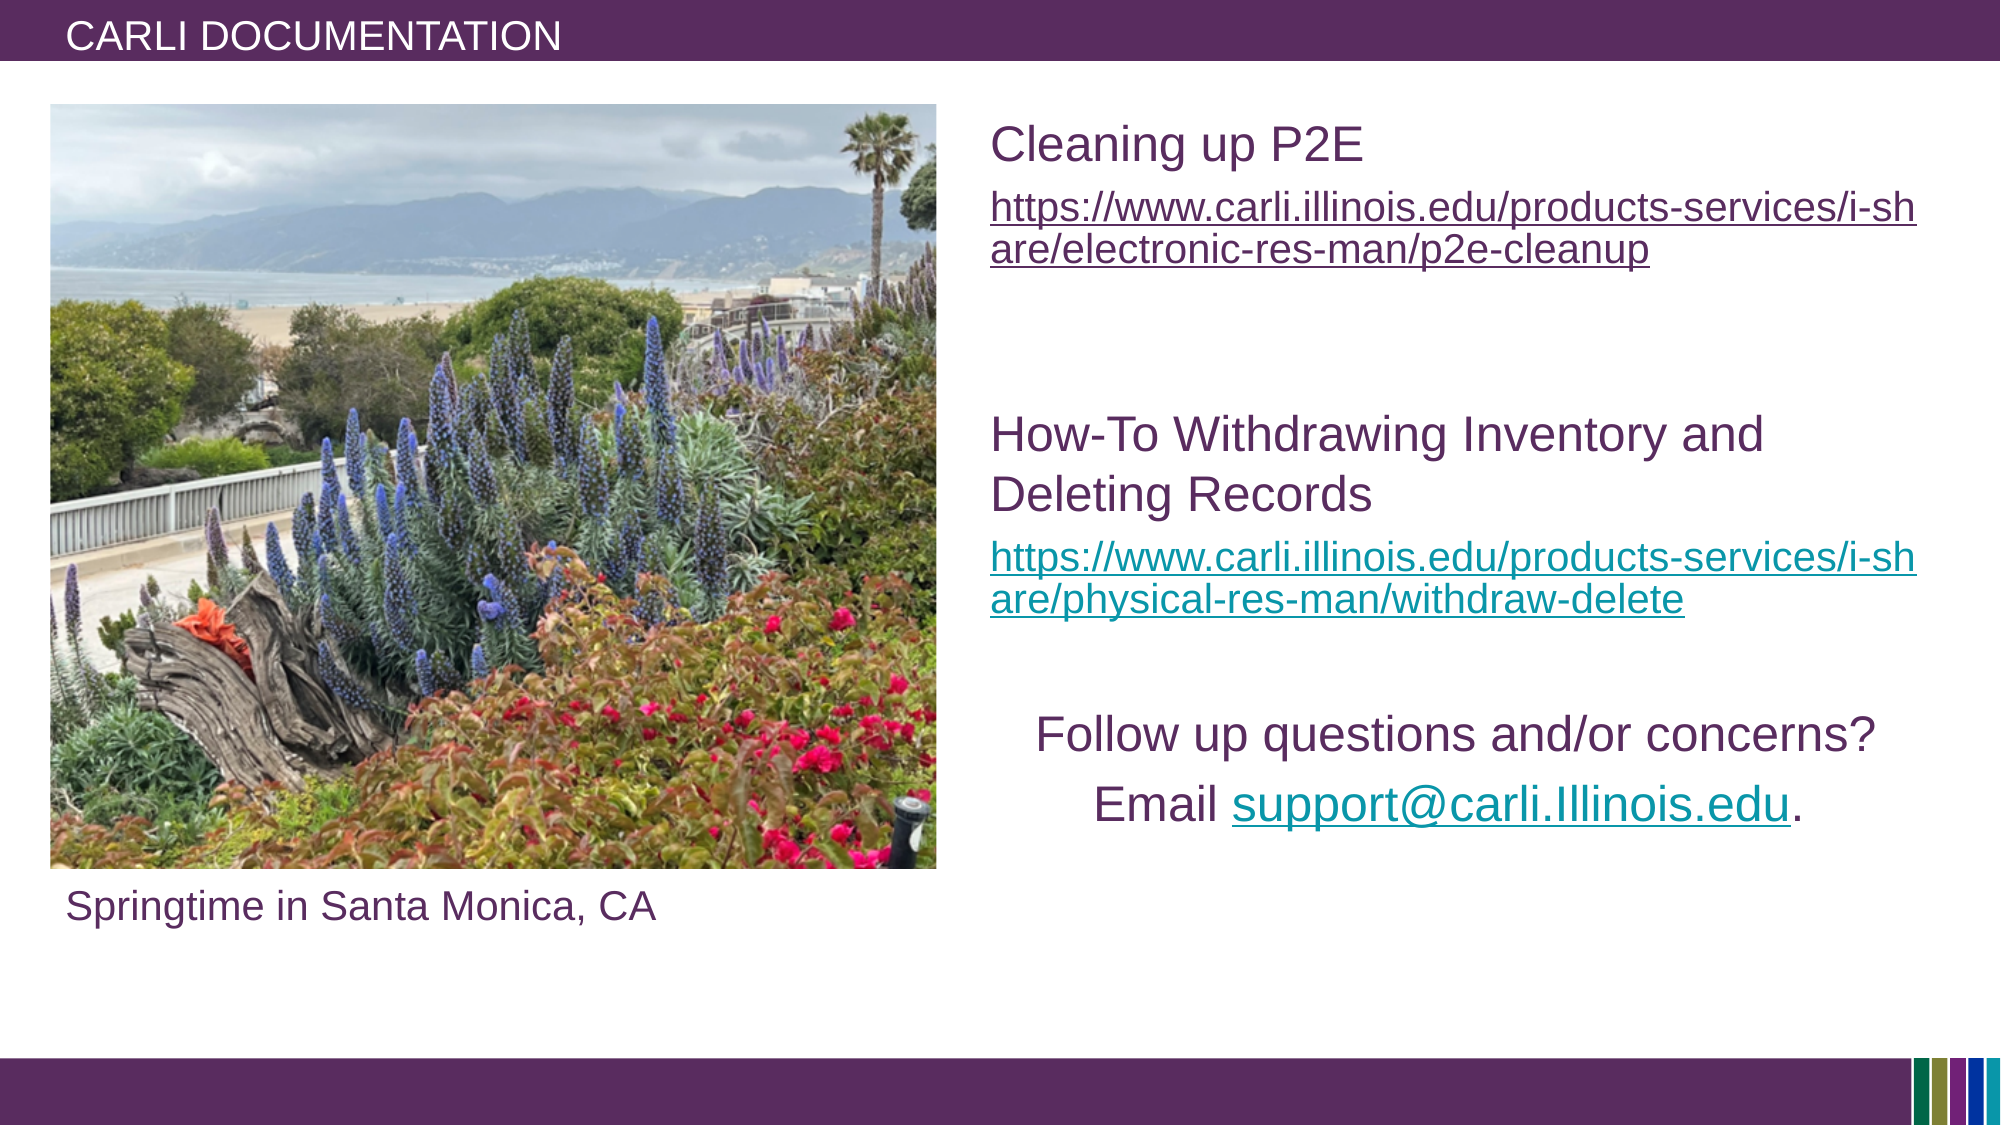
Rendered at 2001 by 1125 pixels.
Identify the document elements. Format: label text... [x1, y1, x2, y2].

title CARLI DOCUMENTATION [50, 0, 1851, 84]
picture [50, 103, 937, 869]
list Springtime in Santa Monica, CA [50, 875, 937, 976]
list Cleaning up P2E https://www.carli.illinois.edu/products-services/i-share/electronic-res-man/p2e-cleanup How-To Withdrawing Inventory and Deleting Records https://www.carli.illinois.edu/products-services/i-share/physical-res-man/withdraw-delete Follow up questions and/or concerns? Email support@carli.Illinois.edu. [975, 104, 1937, 869]
